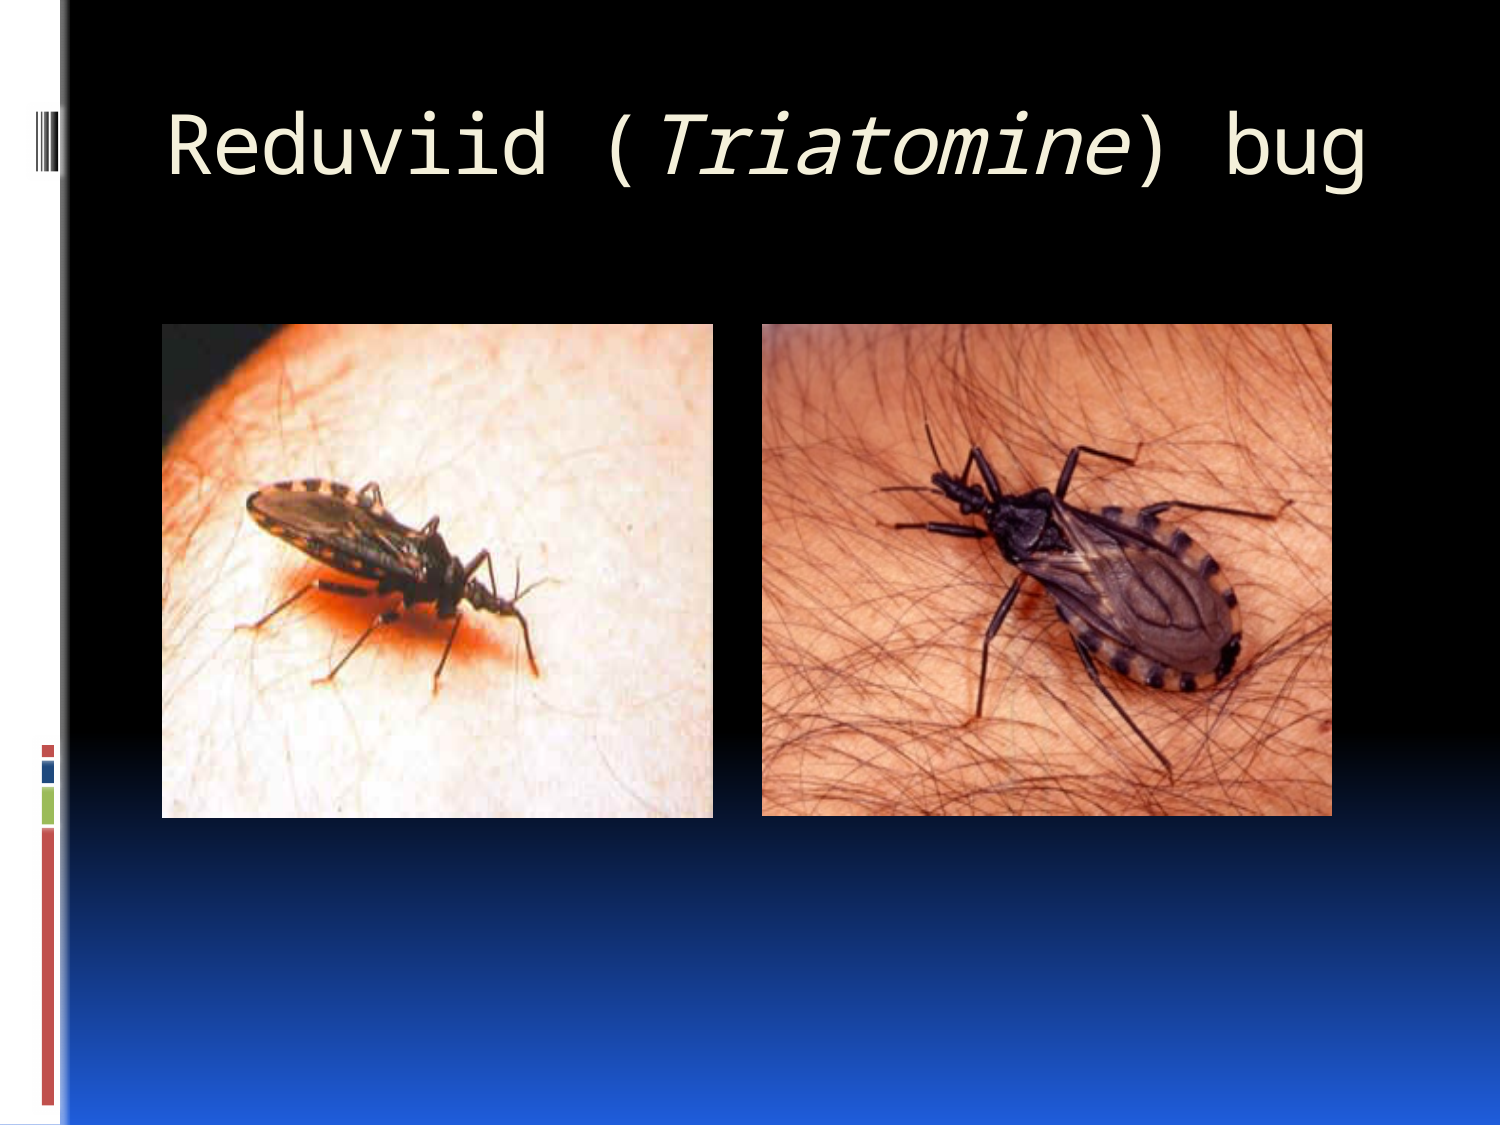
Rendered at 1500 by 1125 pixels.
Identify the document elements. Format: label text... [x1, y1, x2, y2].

picture [761, 324, 1333, 817]
picture [162, 324, 713, 818]
title Reduviid (Triatomine) bug [150, 84, 1425, 235]
